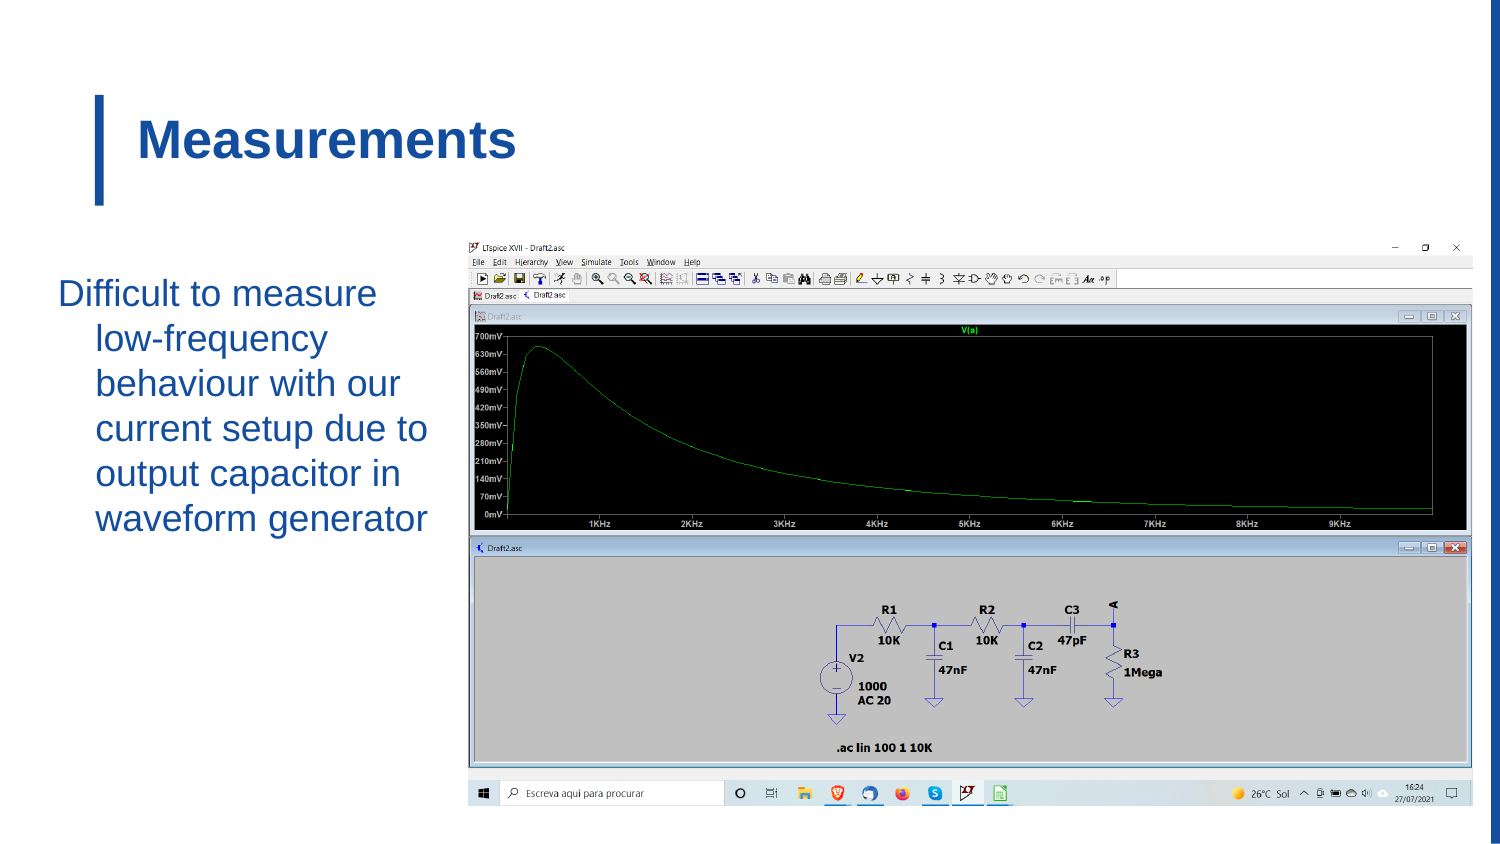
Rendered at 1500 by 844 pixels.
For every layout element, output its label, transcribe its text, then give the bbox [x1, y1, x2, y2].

title Measurements [121, 33, 1473, 242]
picture [468, 240, 1473, 806]
list Difficult to measure low-frequency behaviour with our current setup due to output capacitor in waveform generator [42, 253, 450, 768]
